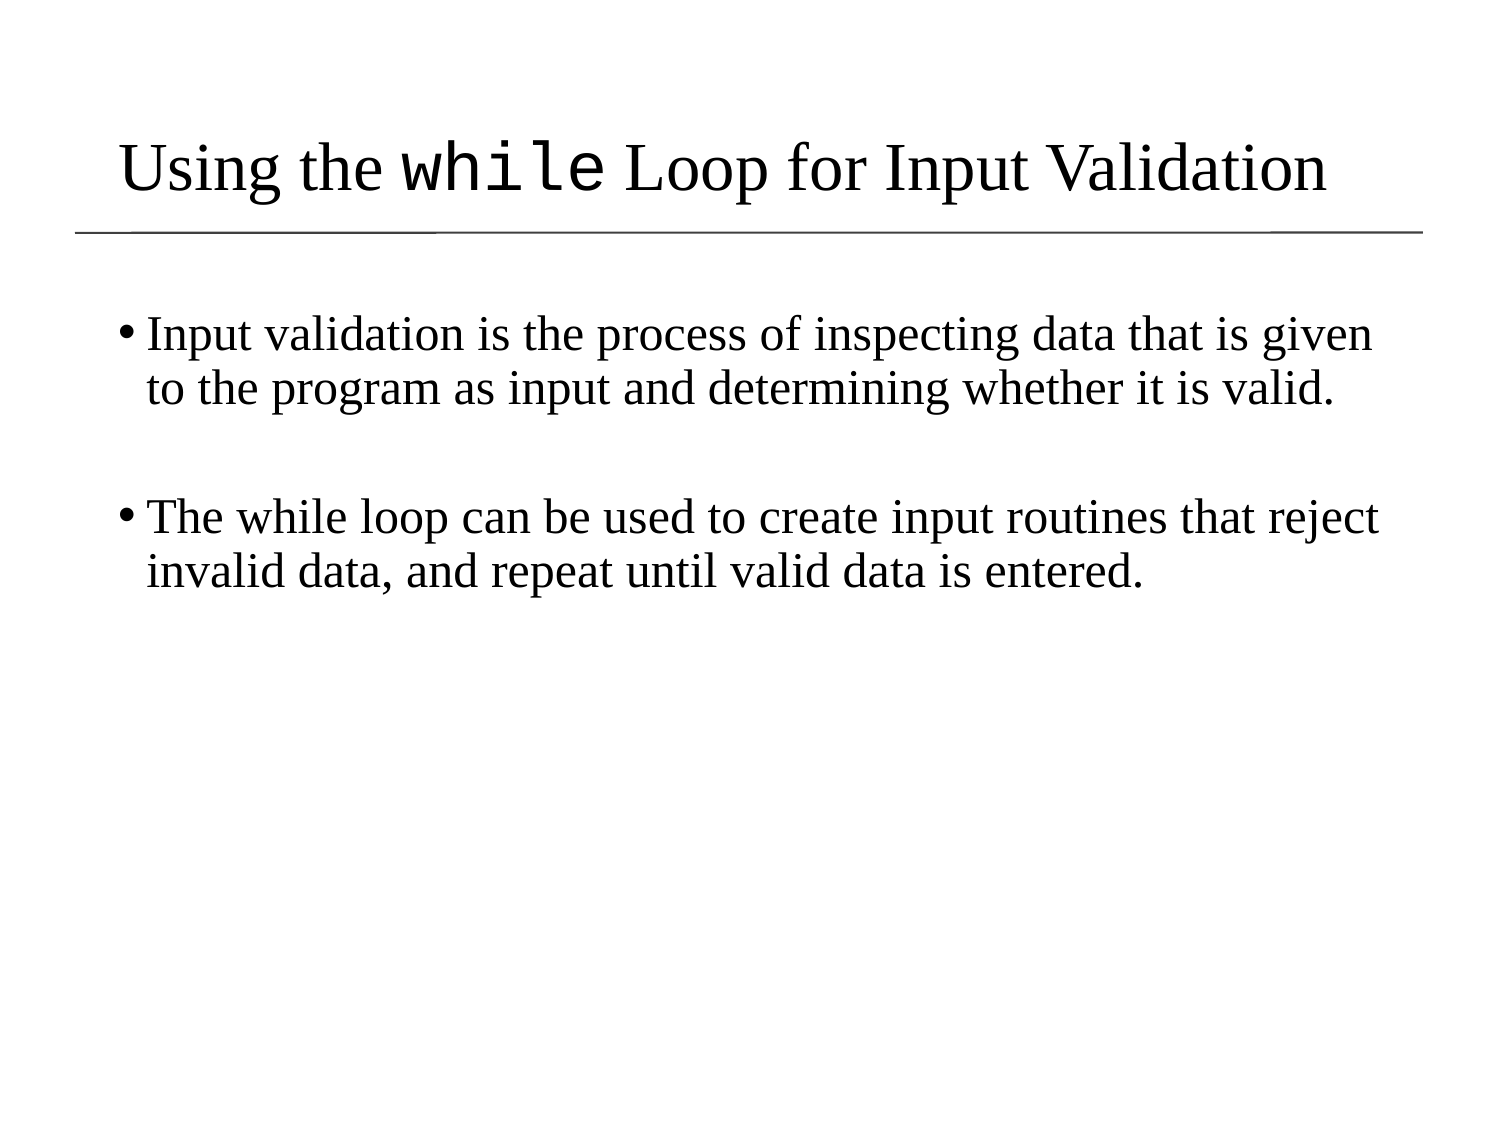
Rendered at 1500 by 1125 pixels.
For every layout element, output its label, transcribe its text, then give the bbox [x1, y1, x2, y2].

list Input validation is the process of inspecting data that is given to the program as input and determining whether it is valid. The while loop can be used to create input routines that reject invalid data, and repeat until valid data is entered. [103, 299, 1397, 1014]
title Using the while Loop for Input Validation [103, 59, 1397, 278]
